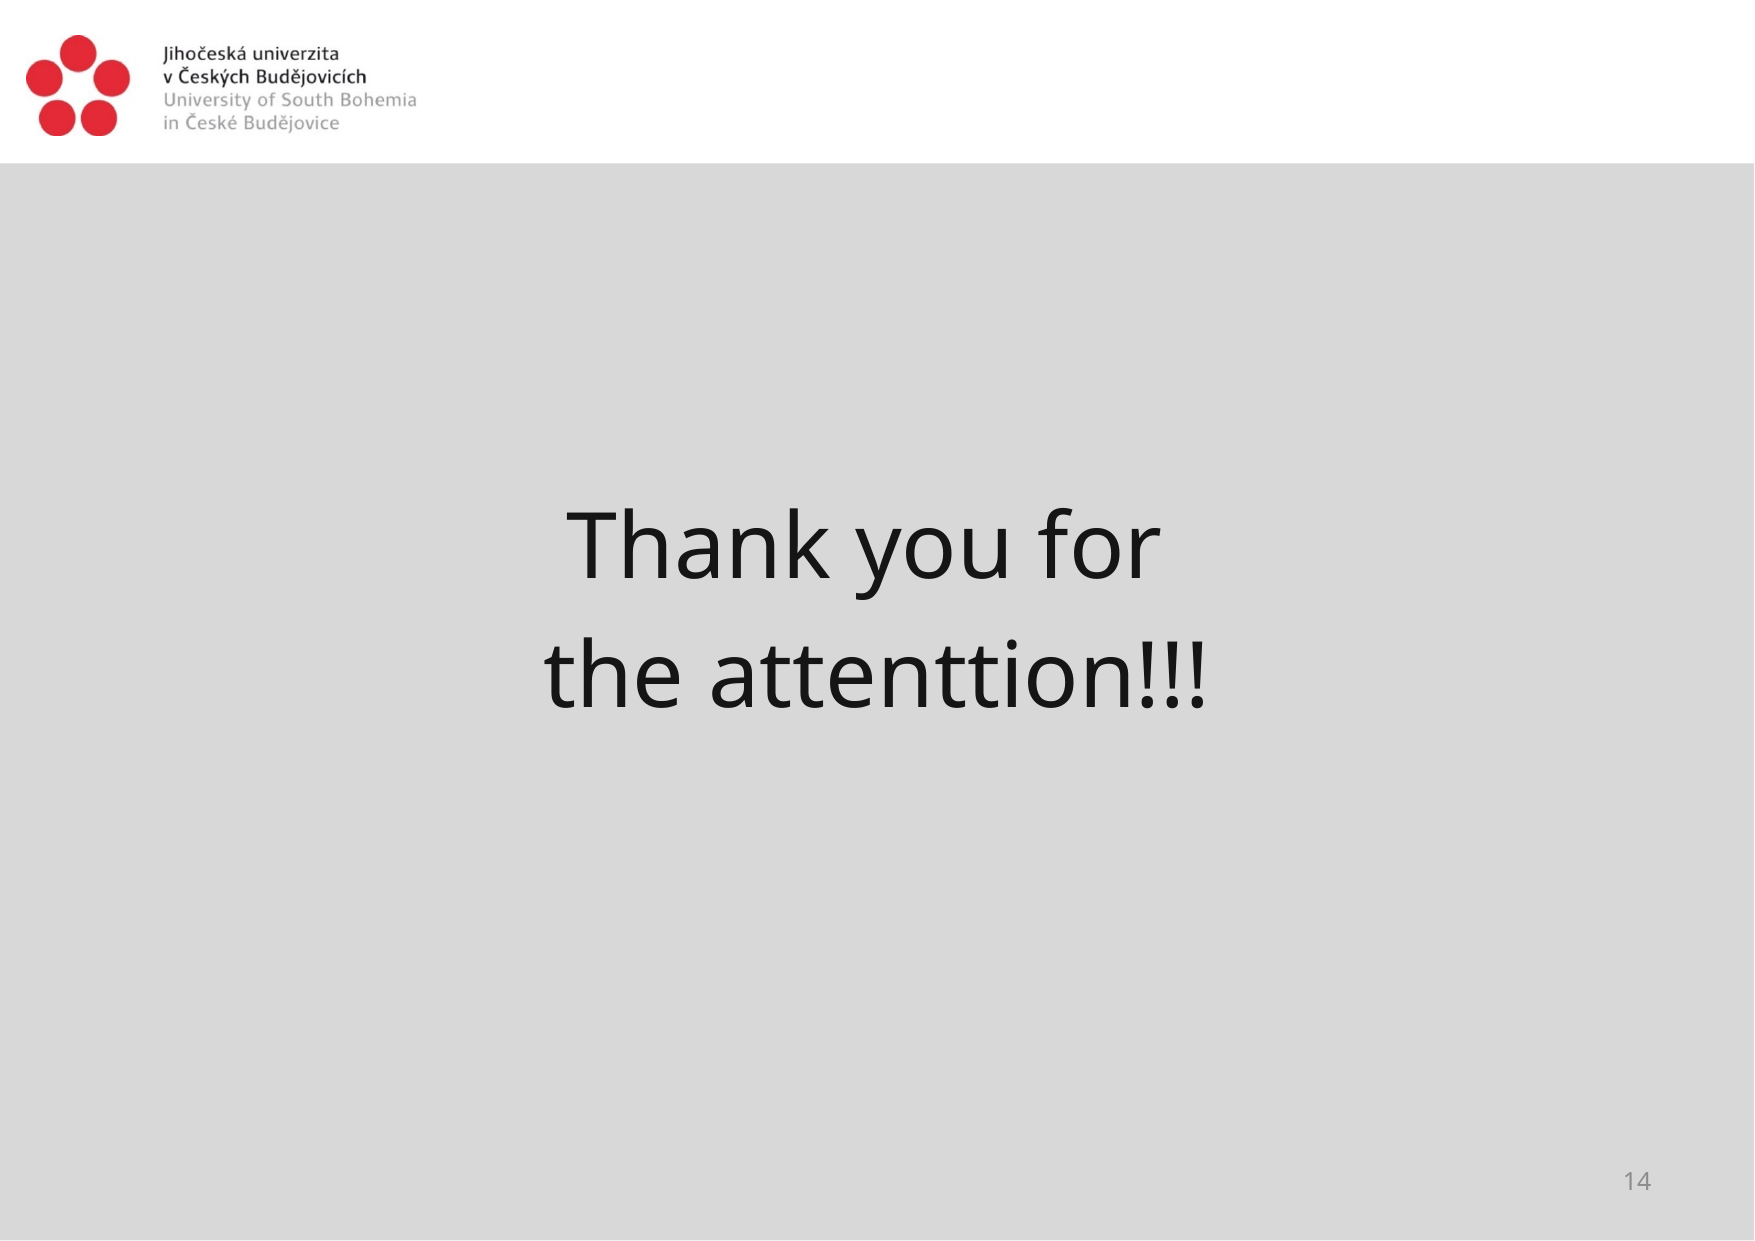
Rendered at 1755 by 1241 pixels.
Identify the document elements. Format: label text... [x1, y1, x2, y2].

slide_number 14 [1257, 1149, 1667, 1216]
list Thank you for the attenttion!!! [87, 194, 1667, 1109]
picture [26, 35, 417, 136]
